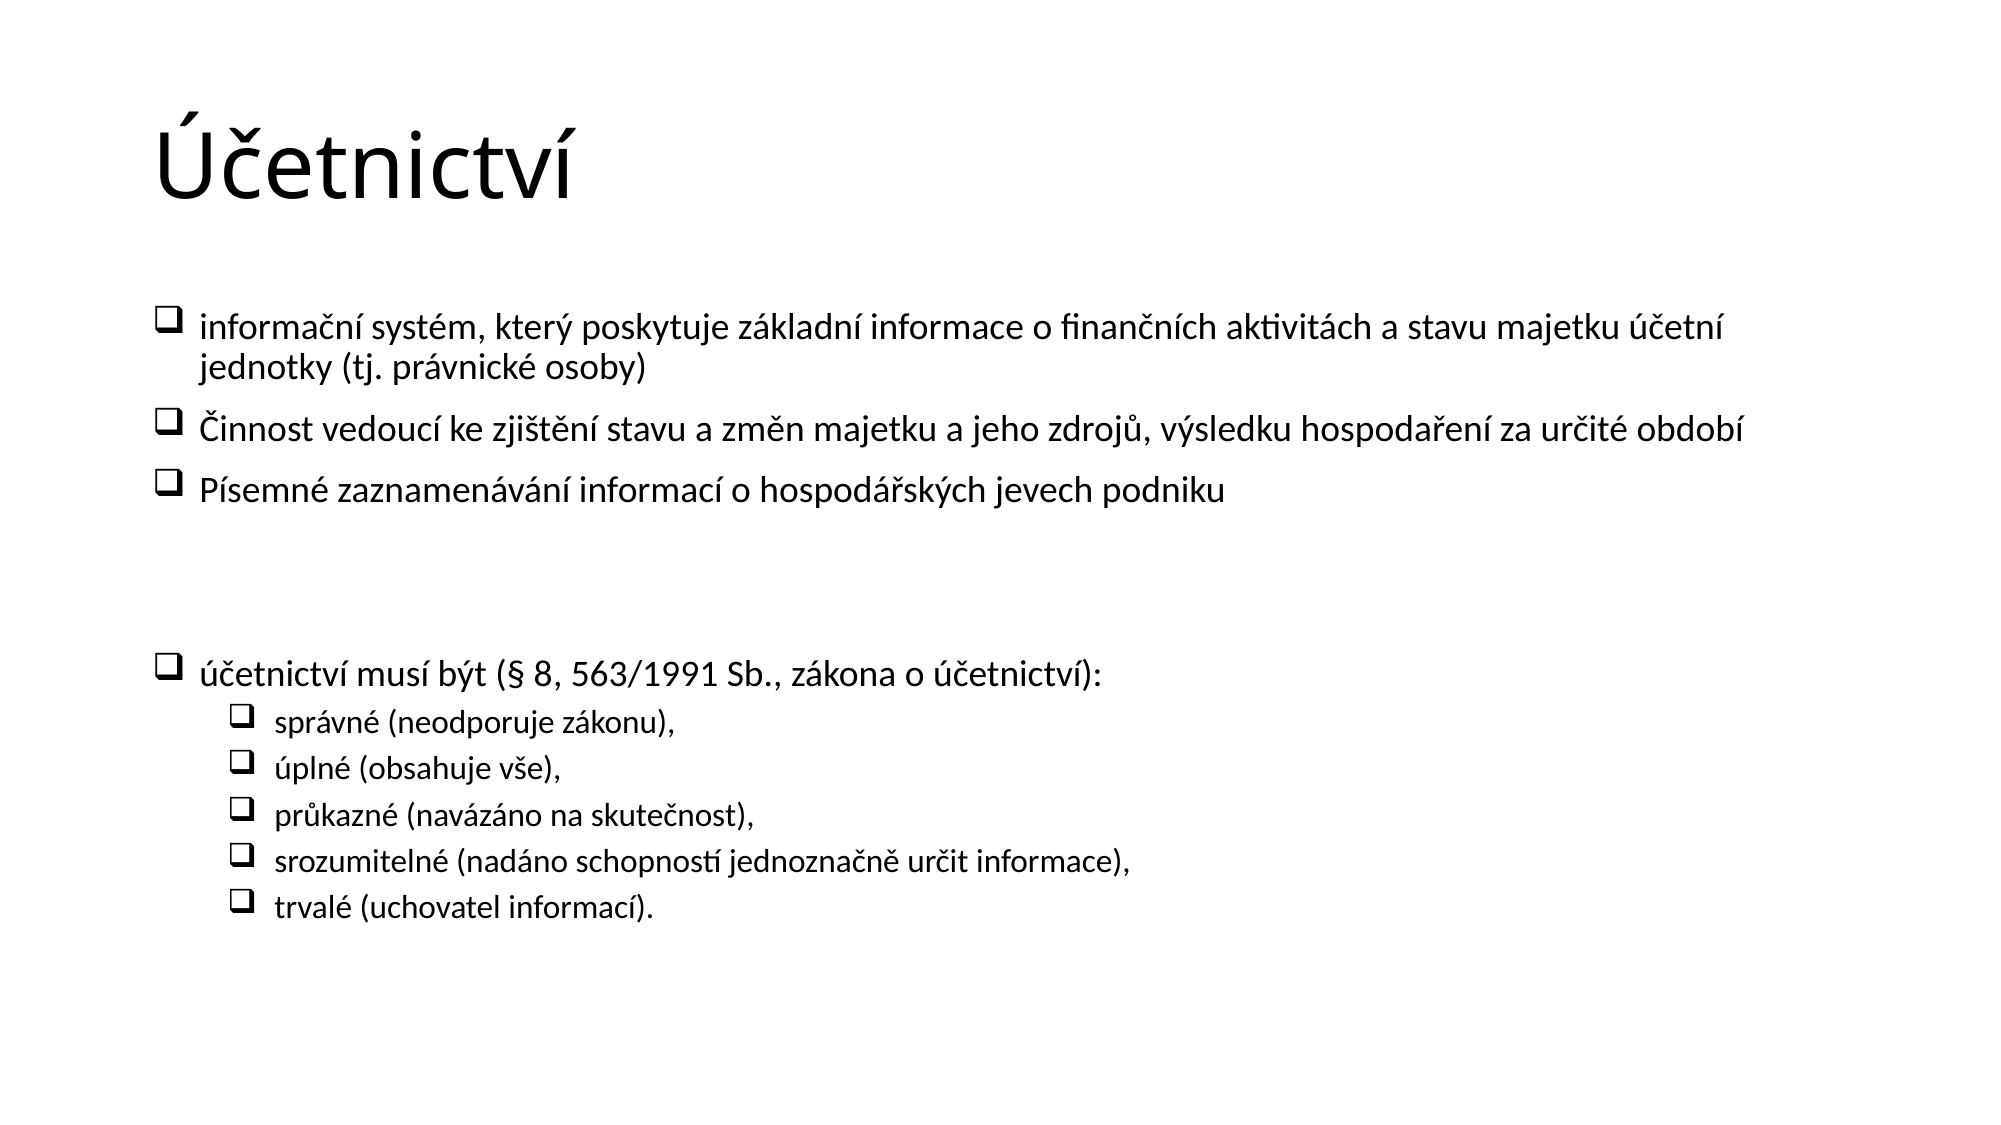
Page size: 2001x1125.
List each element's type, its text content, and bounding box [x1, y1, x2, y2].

title Účetnictví [137, 59, 1863, 278]
list informační systém, který poskytuje základní informace o finančních aktivitách a stavu majetku účetní jednotky (tj. právnické osoby) Činnost vedoucí ke zjištění stavu a změn majetku a jeho zdrojů, výsledku hospodaření za určité období Písemné zaznamenávání informací o hospodářských jevech podniku účetnictví musí být (§ 8, 563/1991 Sb., zákona o účetnictví): správné (neodporuje zákonu), úplné (obsahuje vše), průkazné (navázáno na skutečnost), srozumitelné (nadáno schopností jednoznačně určit informace), trvalé (uchovatel informací). [137, 299, 1863, 1014]
